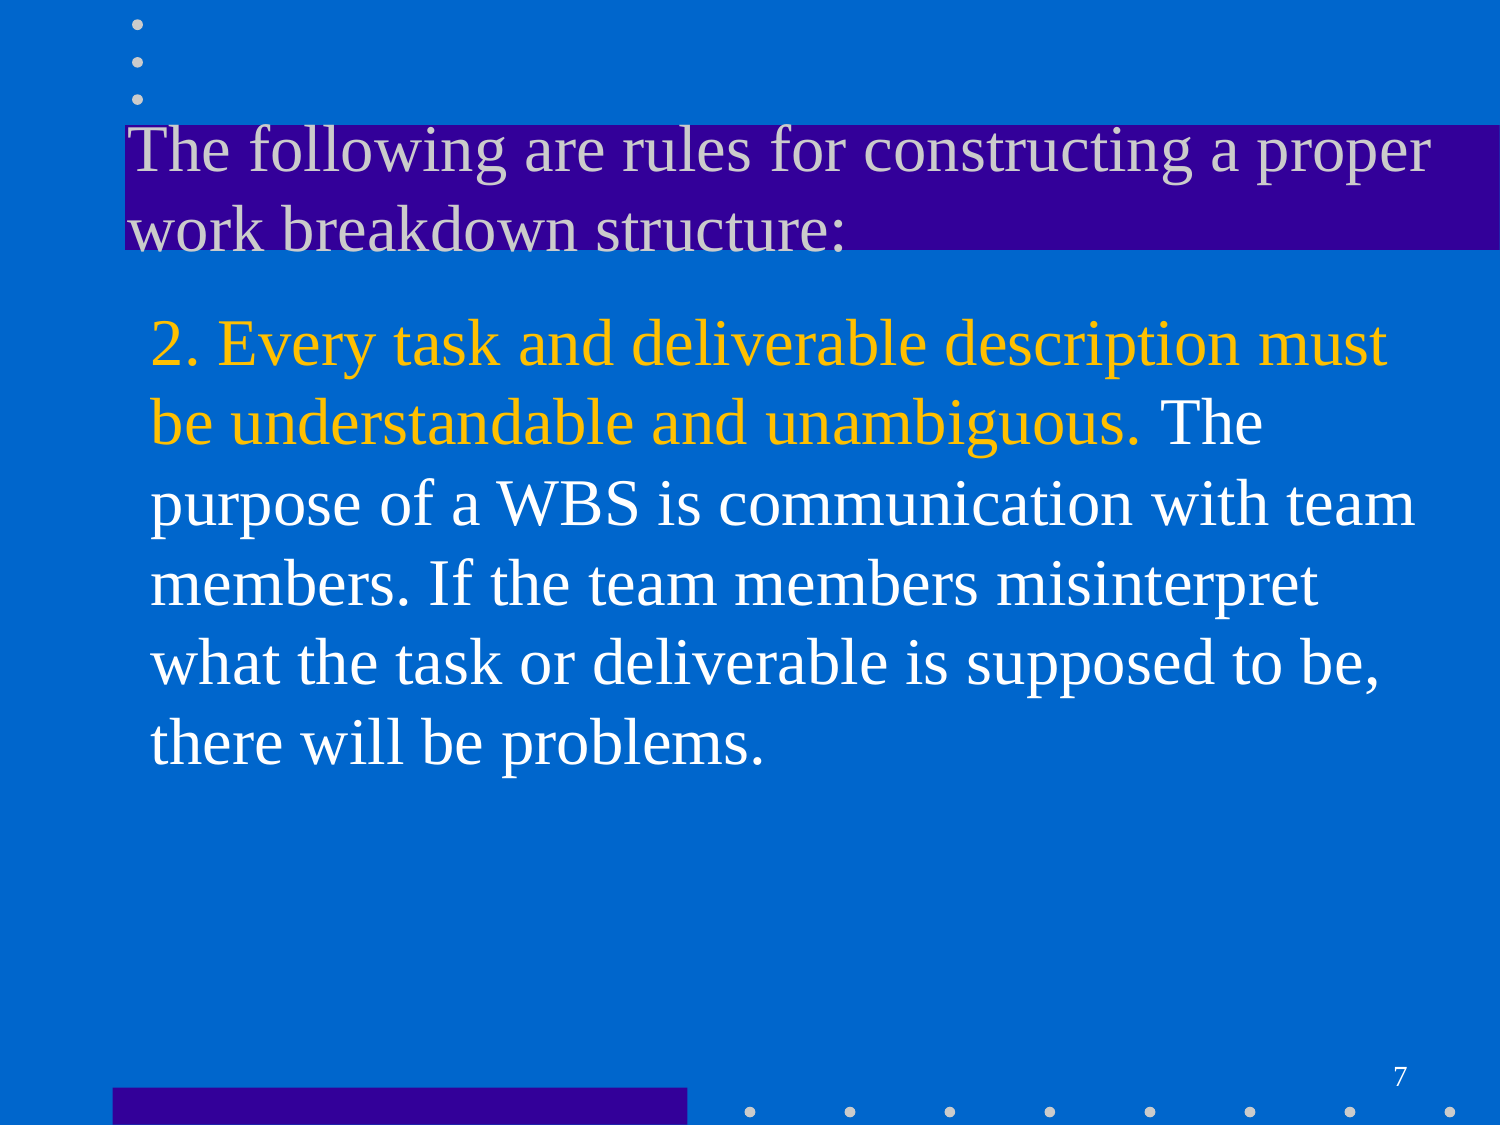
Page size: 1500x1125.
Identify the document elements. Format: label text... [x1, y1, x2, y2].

title The following are rules for constructing a proper work breakdown structure: [112, 113, 1500, 256]
list 2. Every task and deliverable description must be understandable and unambiguous. The purpose of a WBS is communication with team members. If the team members misinterpret what the task or deliverable is supposed to be, there will be problems. [135, 290, 1438, 966]
